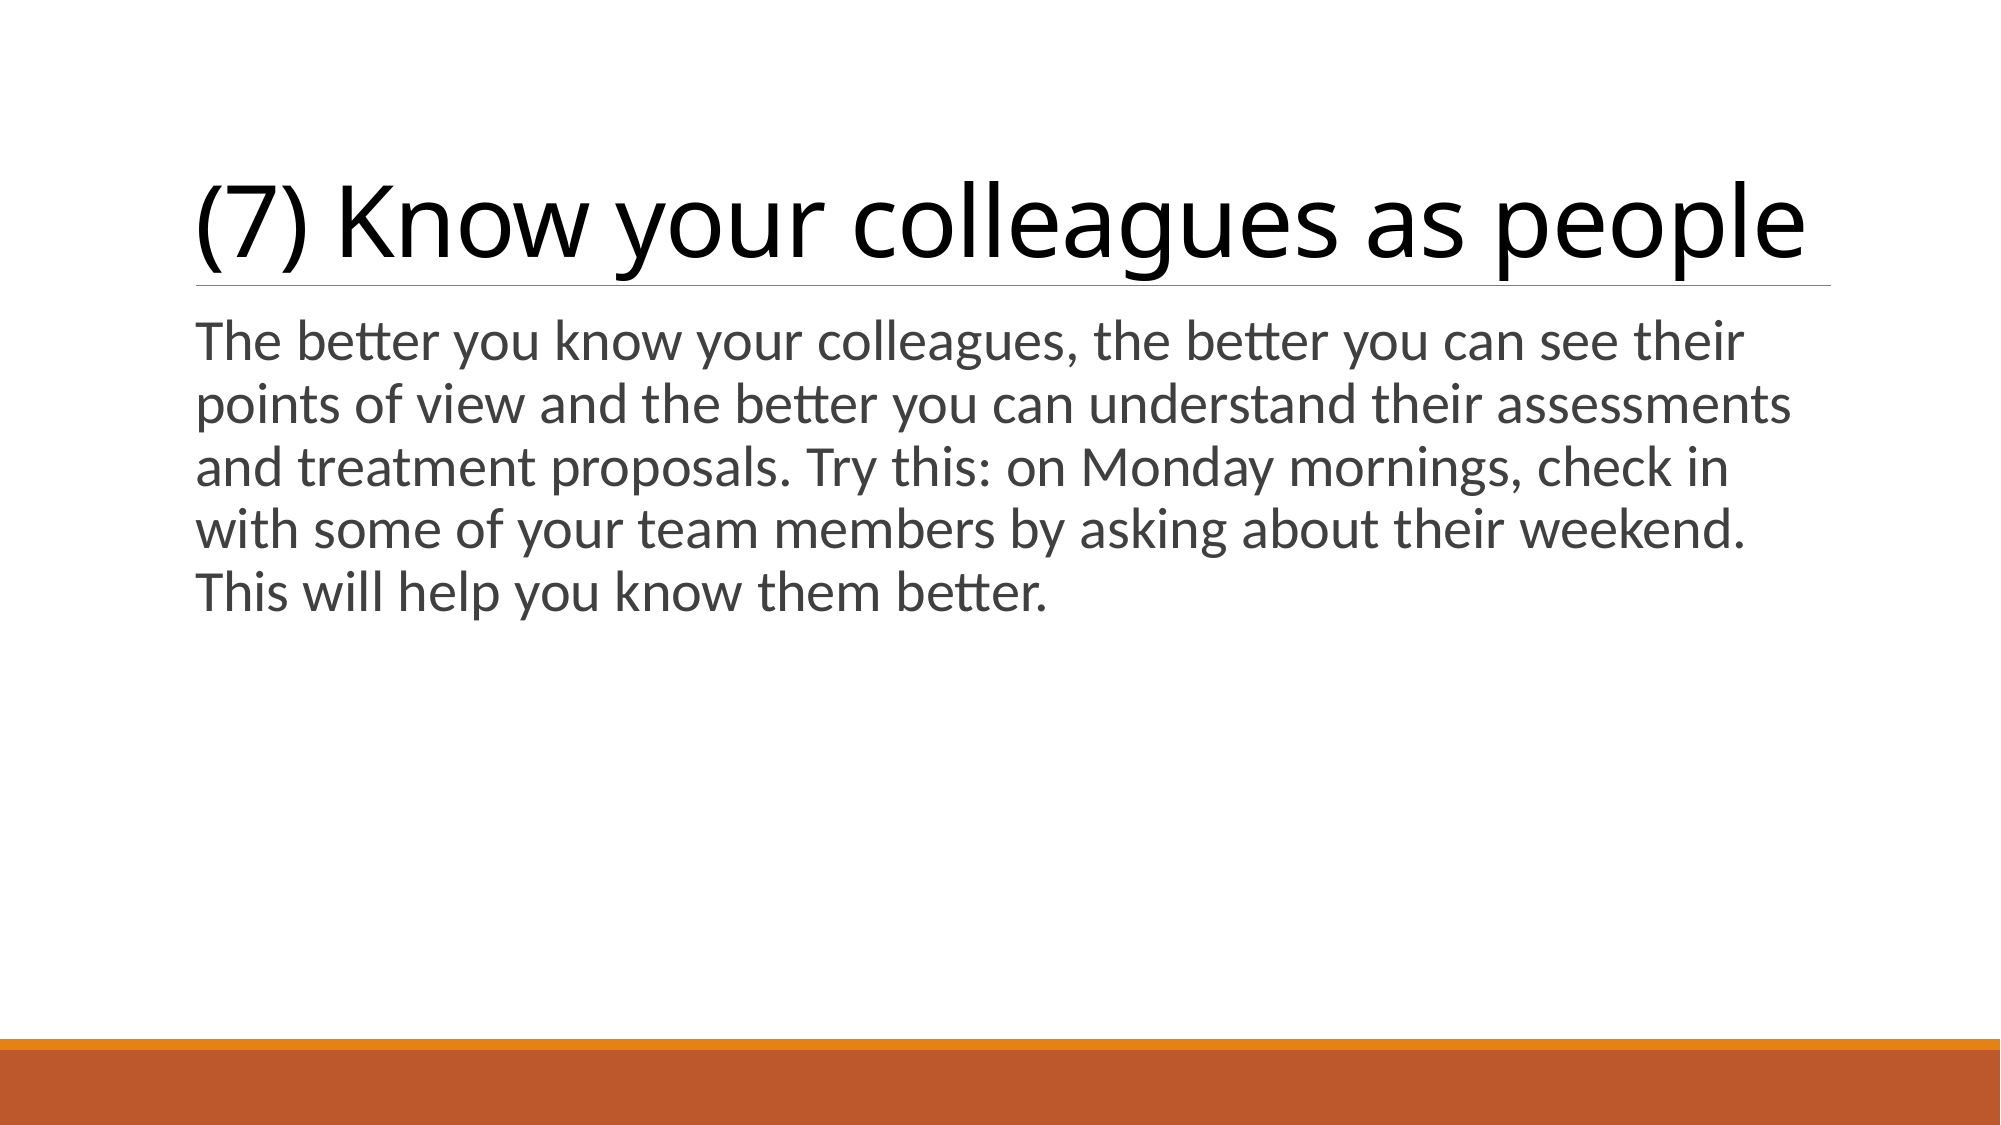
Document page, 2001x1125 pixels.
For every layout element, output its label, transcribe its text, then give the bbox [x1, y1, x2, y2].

list The better you know your colleagues, the better you can see their points of view and the better you can understand their assessments and treatment proposals. Try this: on Monday mornings, check in with some of your team members by asking about their weekend. This will help you know them better. [180, 302, 1830, 963]
title (7) Know your colleagues as people [180, 47, 1830, 285]
